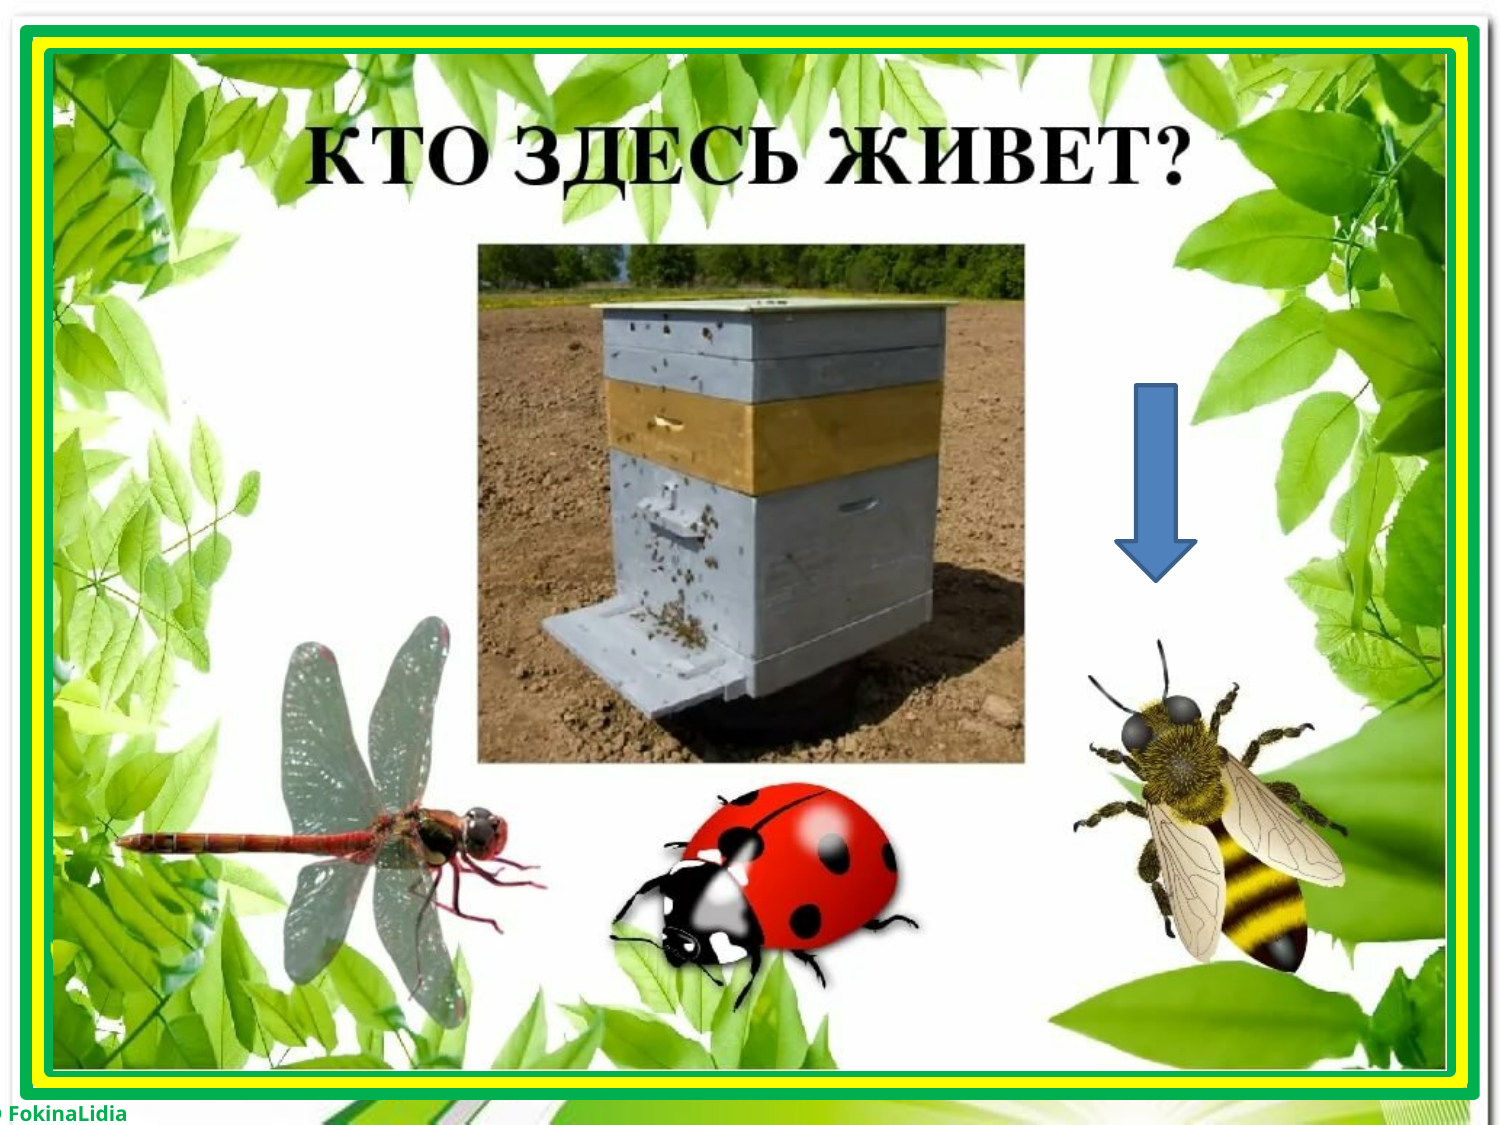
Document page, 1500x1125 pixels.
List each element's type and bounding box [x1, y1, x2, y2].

picture [0, 0, 1500, 1125]
list [52, 54, 1448, 1071]
